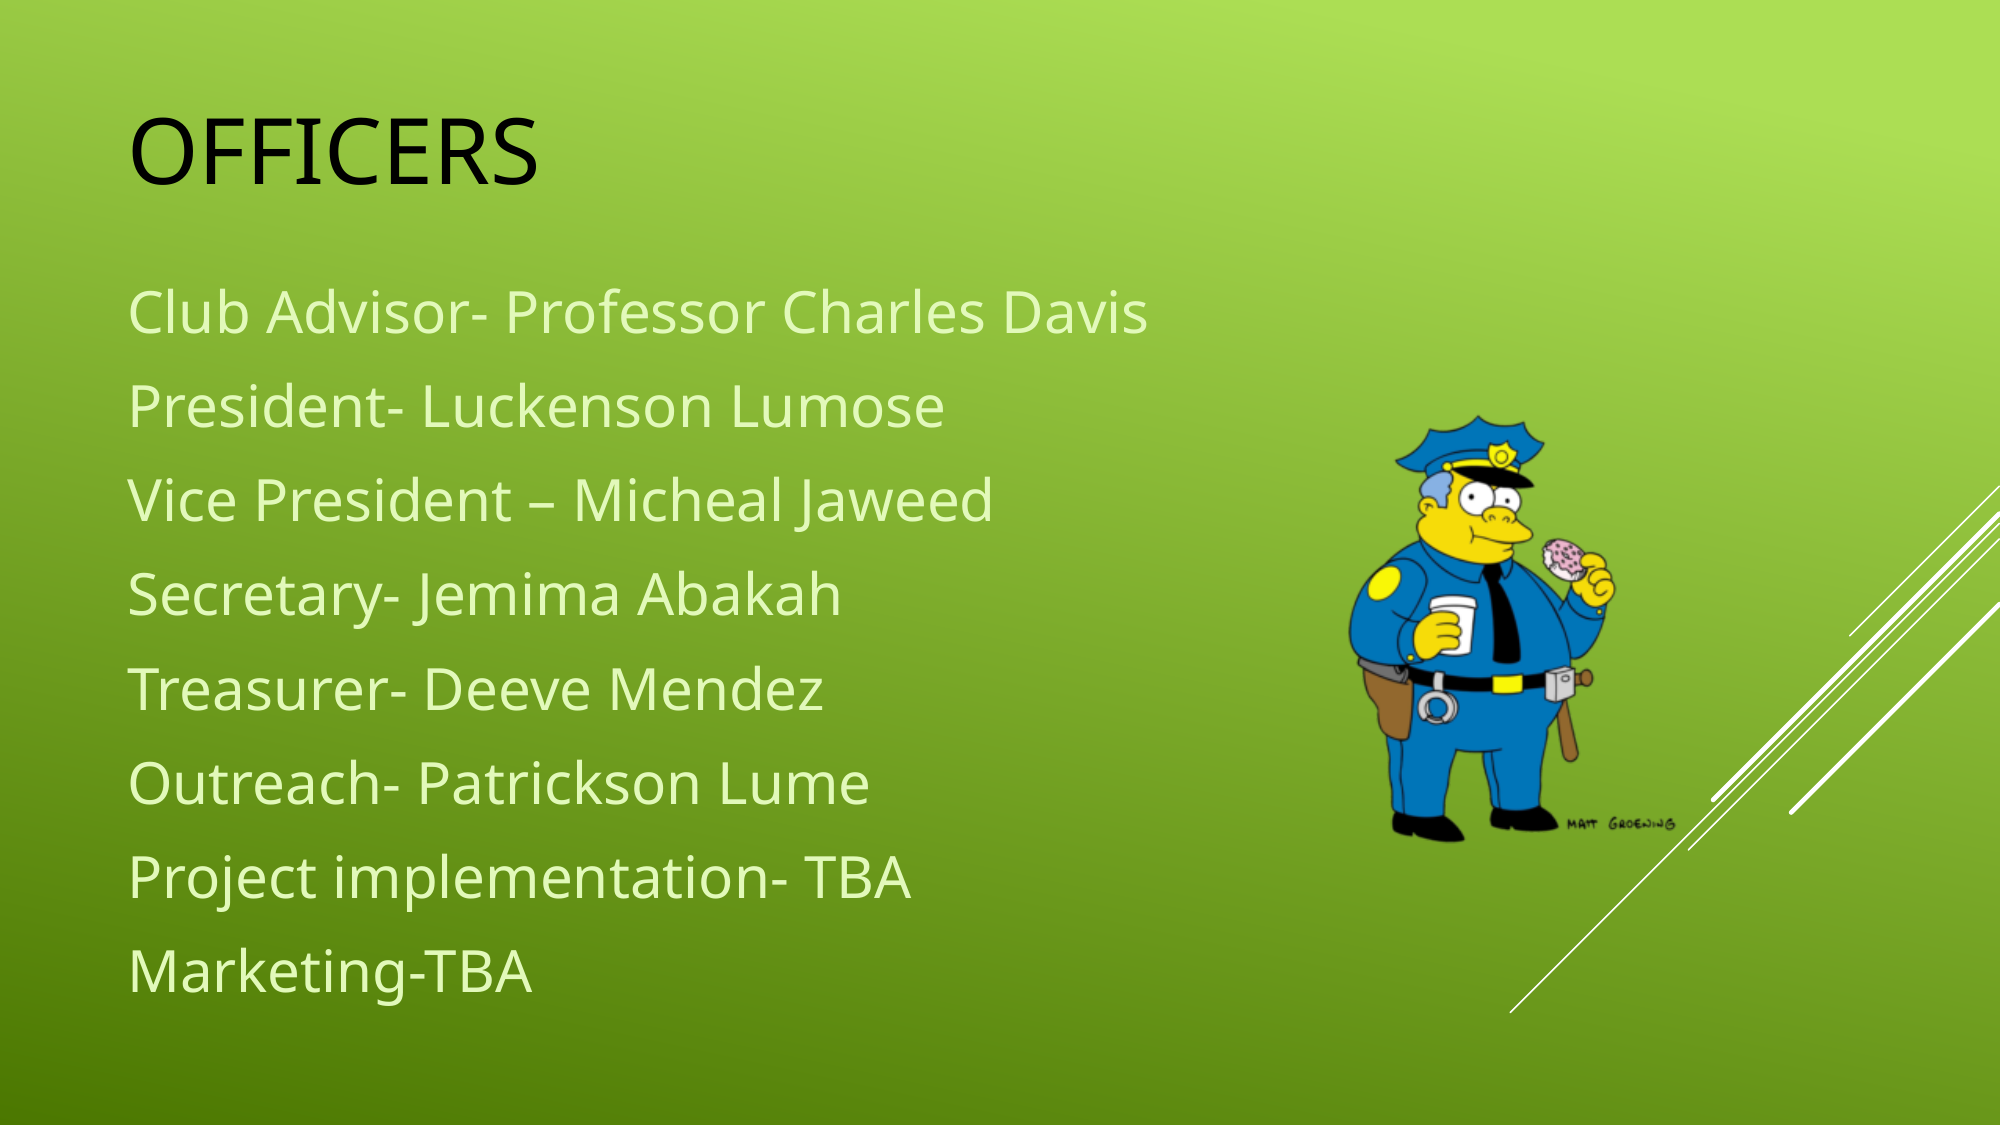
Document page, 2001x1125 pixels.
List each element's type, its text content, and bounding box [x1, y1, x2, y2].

picture [1333, 394, 1692, 864]
list Club Advisor- Professor Charles Davis President- Luckenson Lumose Vice President – Micheal Jaweed Secretary- Jemima Abakah Treasurer- Deeve Mendez Outreach- Patrickson Lume Project implementation- TBA Marketing-TBA [112, 342, 1513, 936]
title OFFICERS [112, 24, 1513, 272]
